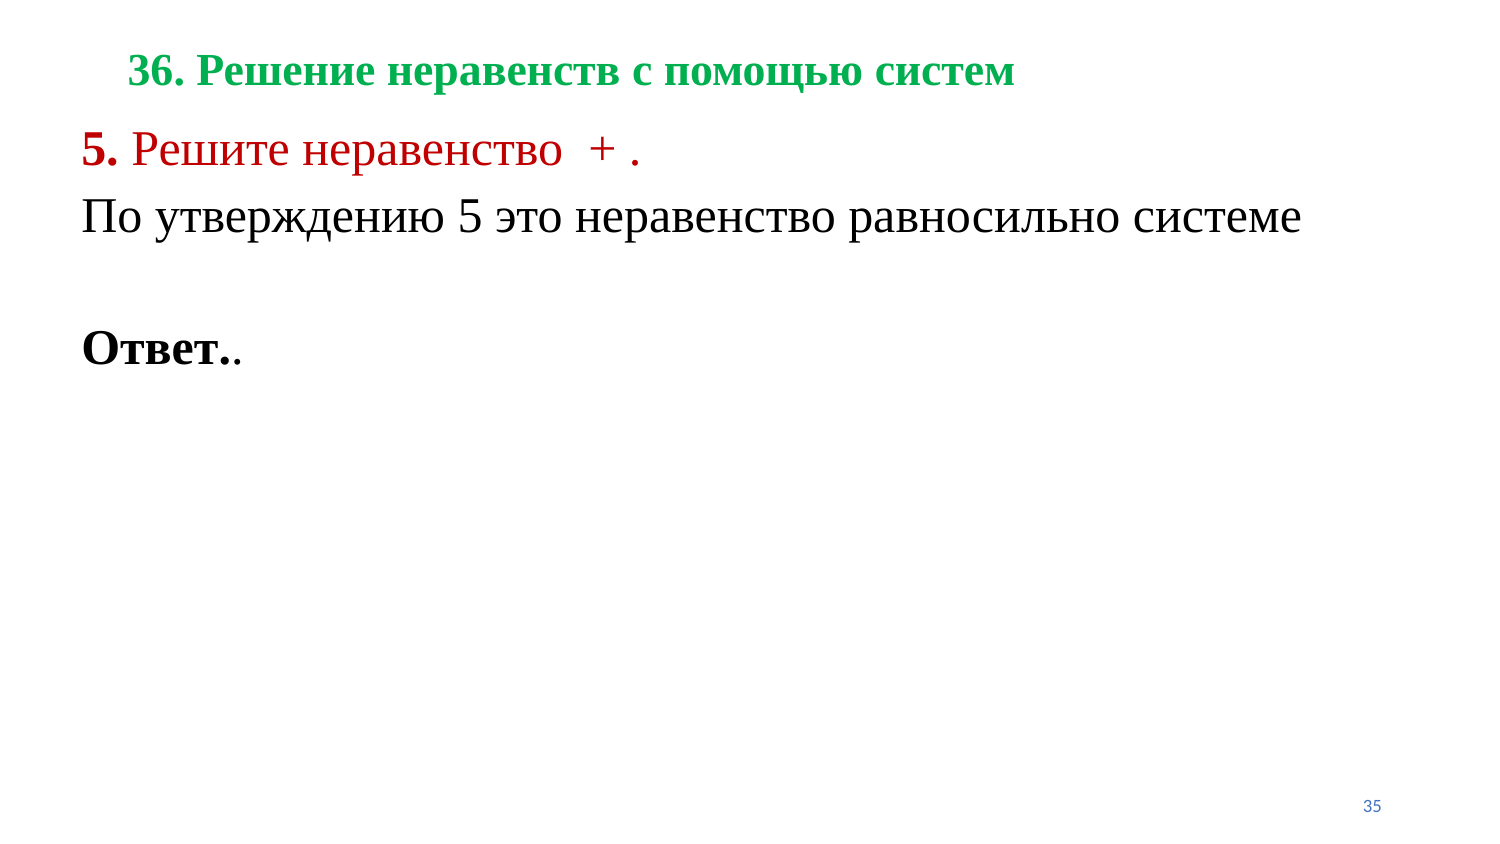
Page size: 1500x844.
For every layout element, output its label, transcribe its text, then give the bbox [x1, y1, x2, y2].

title 36. Решение неравенств с помощью систем [112, 32, 1376, 103]
slide_number 35 [1059, 782, 1397, 827]
